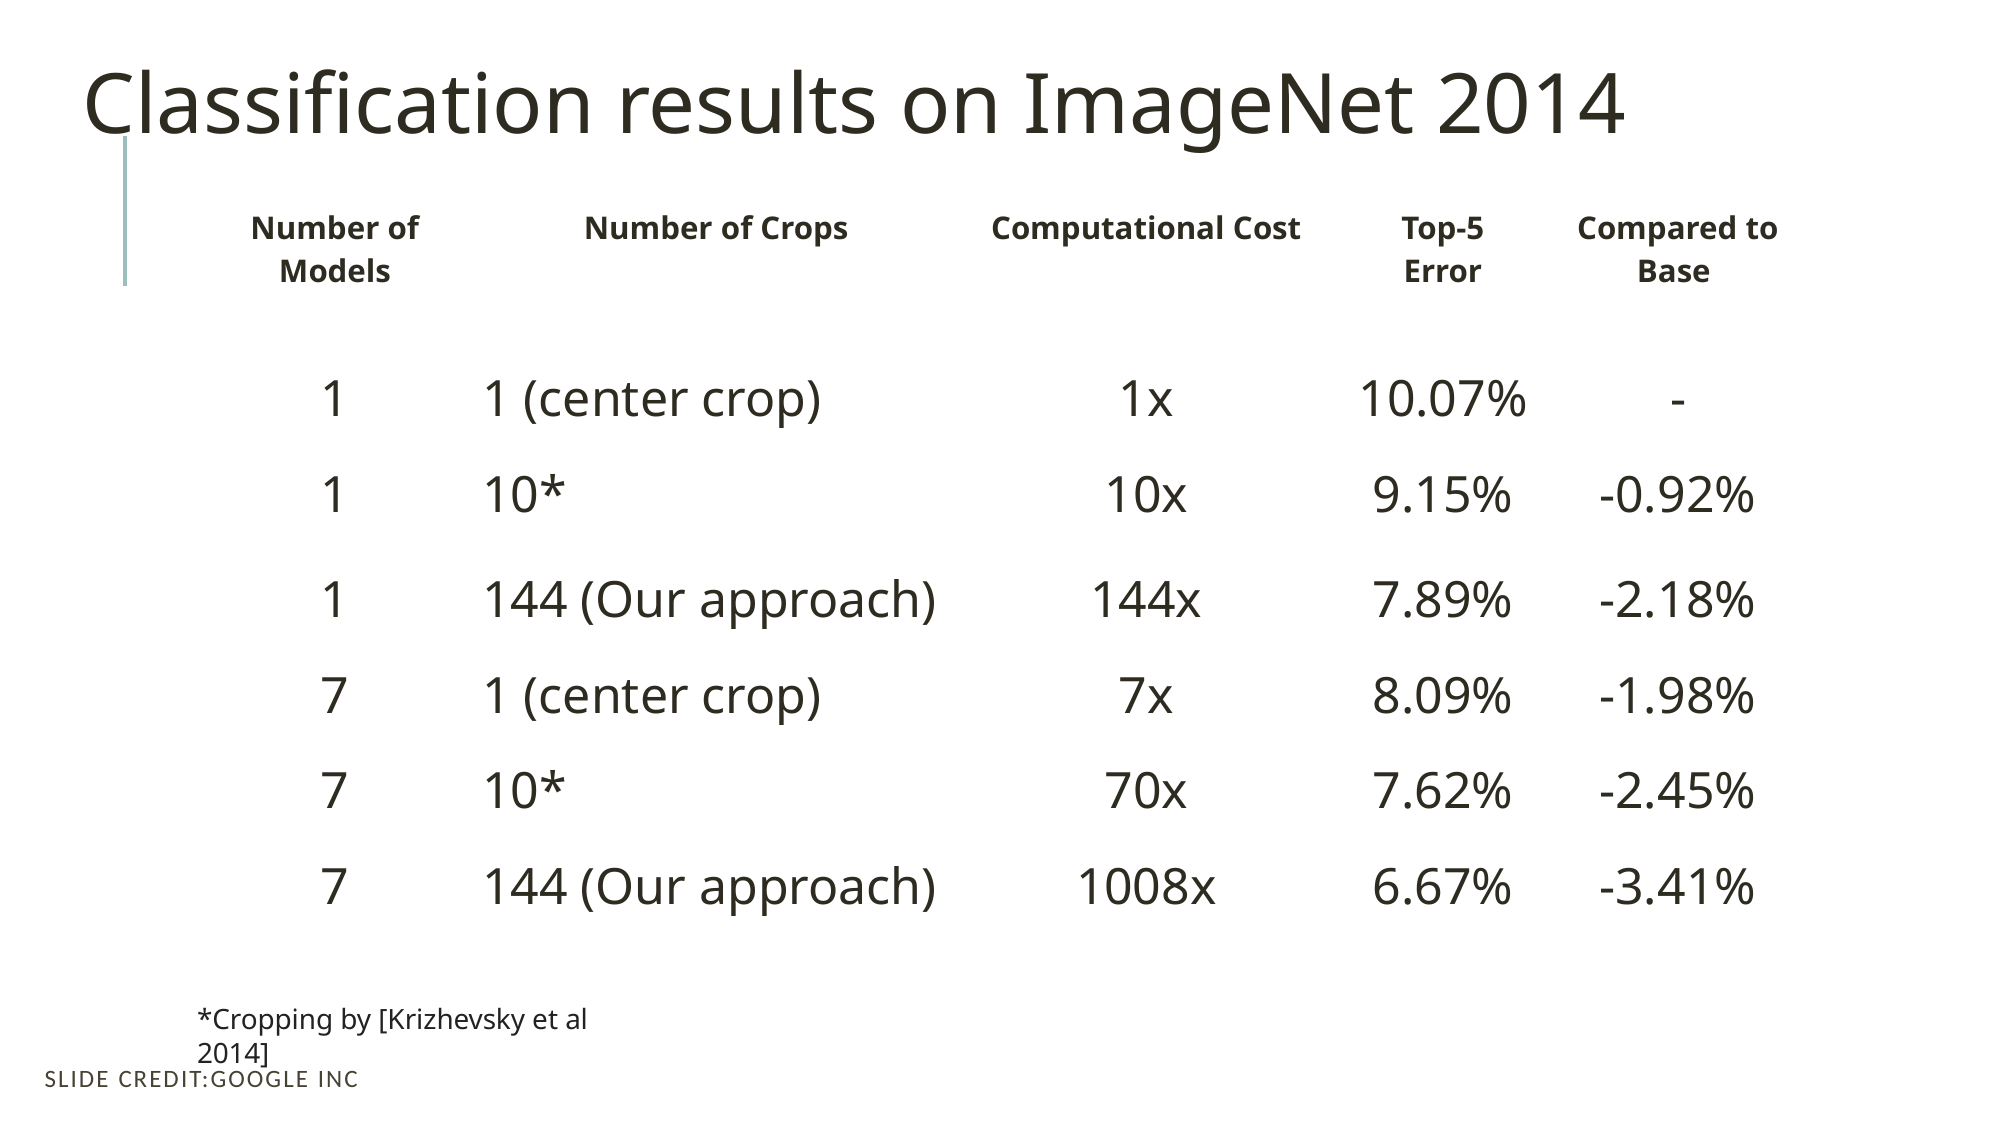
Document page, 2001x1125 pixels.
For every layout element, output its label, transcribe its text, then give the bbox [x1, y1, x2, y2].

text_box Classification results on ImageNet 2014 [62, 30, 1852, 171]
table_cell 9.15% [1329, 445, 1557, 551]
table_cell 1 [201, 349, 468, 445]
table_cell 70x [964, 741, 1329, 837]
table_cell 1 [201, 445, 468, 551]
table_cell 7.89% [1329, 551, 1557, 646]
table_cell 144x [964, 551, 1329, 646]
table_cell -2.18% [1557, 551, 1799, 646]
table_header Number of Models [201, 192, 468, 349]
table_cell 7 [201, 741, 468, 837]
table_cell 144 (Our approach) [468, 837, 964, 932]
table_cell 144 (Our approach) [468, 551, 964, 646]
table_cell 1 (center crop) [468, 646, 964, 741]
table_cell 10.07% [1329, 349, 1557, 445]
table_cell 7.62% [1329, 741, 1557, 837]
table_header Number of Crops [468, 192, 964, 349]
text_box *Cropping by [Krizhevsky et al 2014] [177, 981, 681, 1073]
text_box Slide credit:Google Inc [29, 1073, 815, 1087]
table_cell -2.45% [1557, 741, 1799, 837]
table_cell 10* [468, 741, 964, 837]
table_cell 1008x [964, 837, 1329, 932]
table_cell 7 [201, 646, 468, 741]
table_cell 1 [201, 551, 468, 646]
table_cell 1 (center crop) [468, 349, 964, 445]
table_cell -0.92% [1557, 445, 1799, 551]
table_cell 8.09% [1329, 646, 1557, 741]
table_cell -3.41% [1557, 837, 1799, 932]
table_cell 7 [201, 837, 468, 932]
table_header Compared to Base [1557, 192, 1799, 349]
table_cell 7x [964, 646, 1329, 741]
table_cell - [1557, 349, 1799, 445]
table_cell 10x [964, 445, 1329, 551]
table_header Computational Cost [964, 192, 1329, 349]
table_cell 1x [964, 349, 1329, 445]
table_cell 10* [468, 445, 964, 551]
table_cell -1.98% [1557, 646, 1799, 741]
table_header Top-5 Error [1329, 192, 1557, 349]
table_cell 6.67% [1329, 837, 1557, 932]
